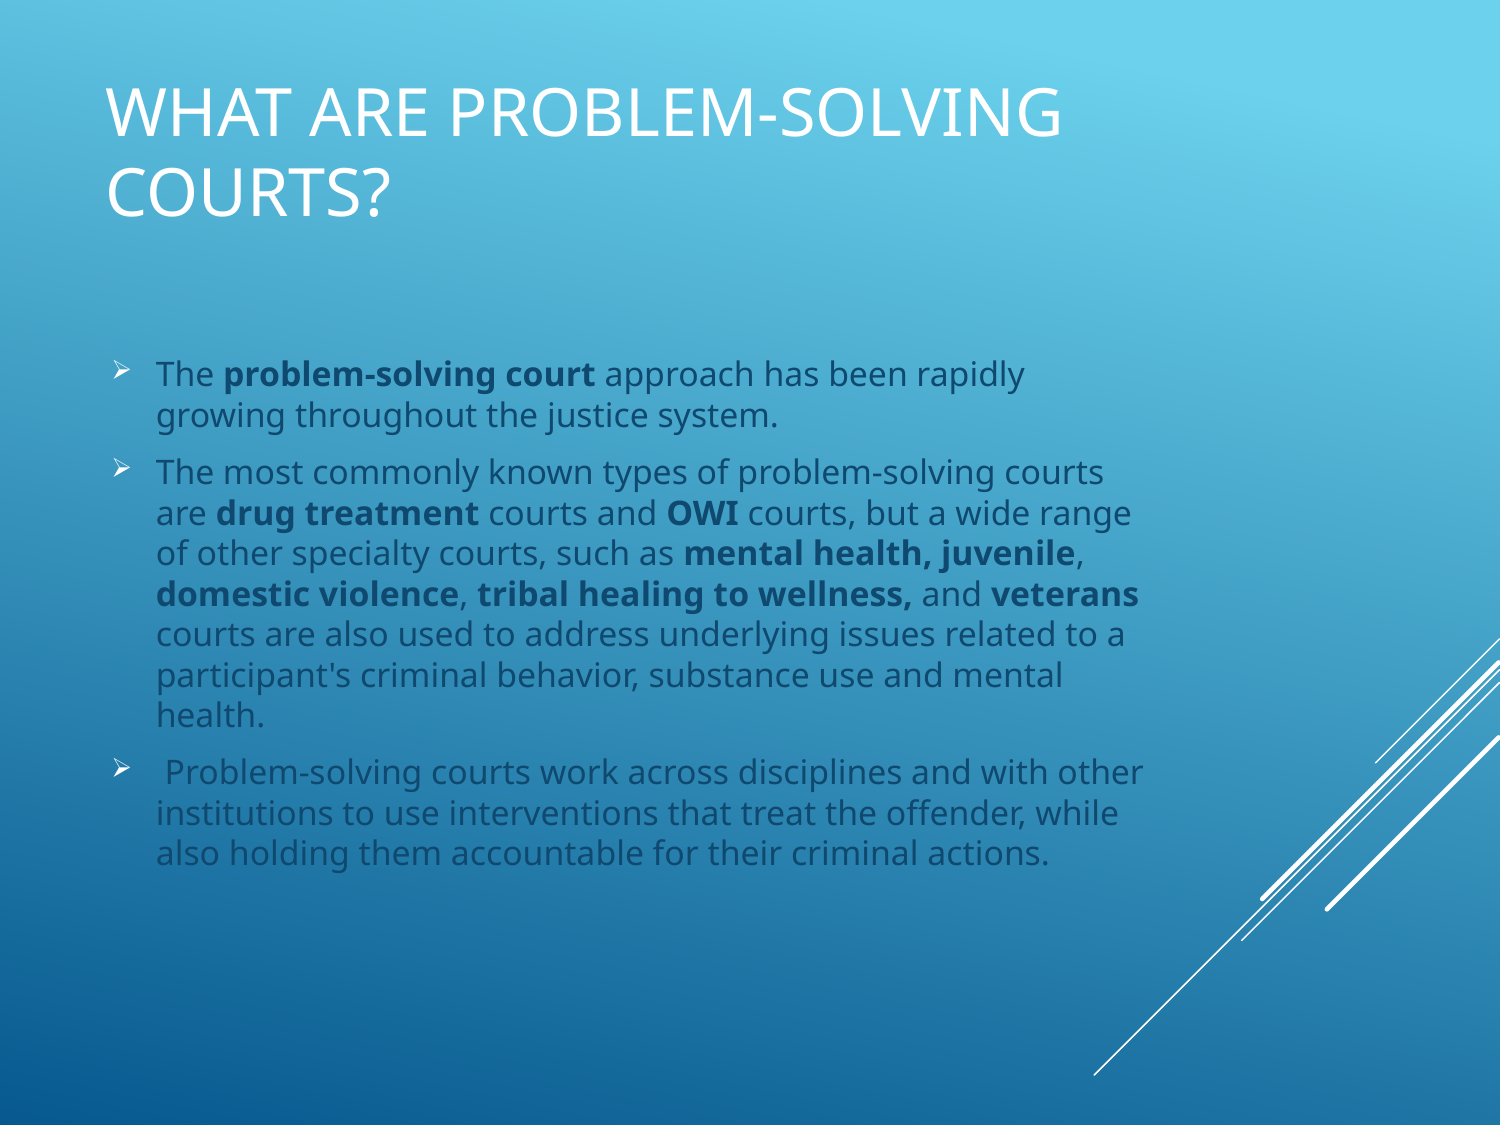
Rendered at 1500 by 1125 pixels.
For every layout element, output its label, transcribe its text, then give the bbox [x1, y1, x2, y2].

title What are Problem-Solving Courts? [90, 24, 1166, 275]
list The problem-solving court approach has been rapidly growing throughout the justice system. The most commonly known types of problem-solving courts are drug treatment courts and OWI courts, but a wide range of other specialty courts, such as mental health, juvenile, domestic violence, tribal healing to wellness, and veterans courts are also used to address underlying issues related to a participant's criminal behavior, substance use and mental health. Problem-solving courts work across disciplines and with other institutions to use interventions that treat the offender, while also holding them accountable for their criminal actions. [96, 275, 1172, 894]
